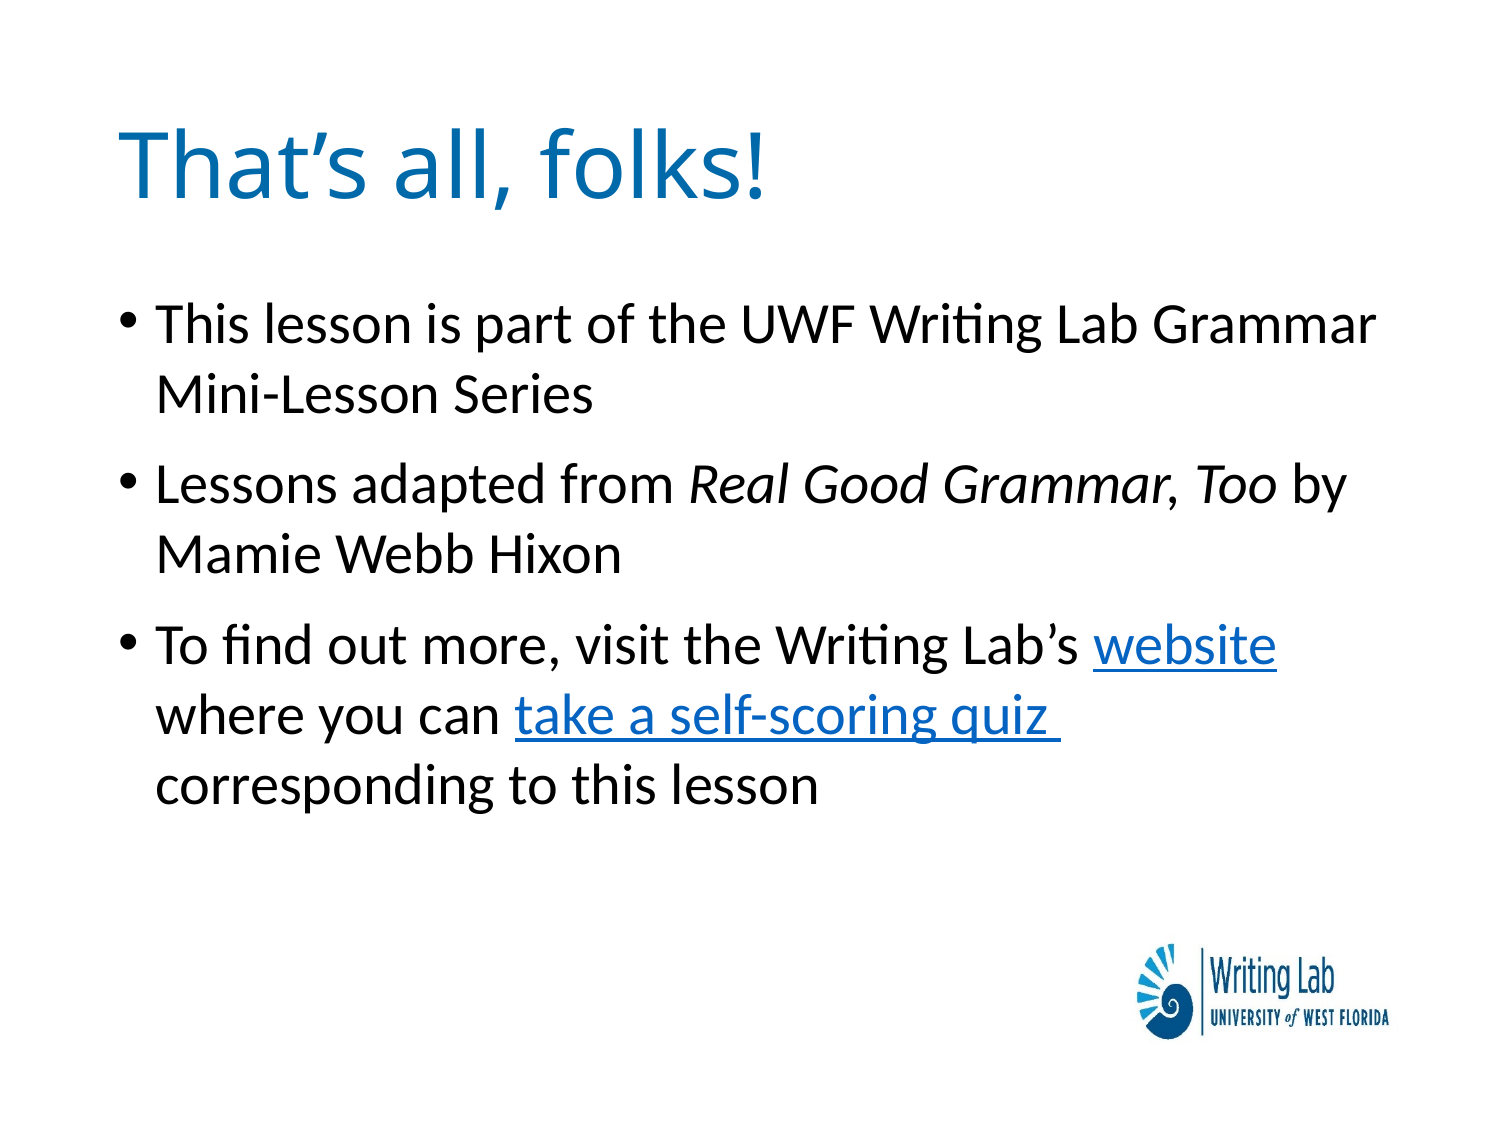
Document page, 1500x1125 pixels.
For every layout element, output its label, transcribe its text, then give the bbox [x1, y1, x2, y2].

list This lesson is part of the UWF Writing Lab Grammar Mini-Lesson Series Lessons adapted from Real Good Grammar, Too by Mamie Webb Hixon To find out more, visit the Writing Lab’s website where you can take a self-scoring quiz corresponding to this lesson [103, 277, 1397, 992]
title That’s all, folks! [103, 59, 1397, 277]
picture [1126, 911, 1408, 1072]
